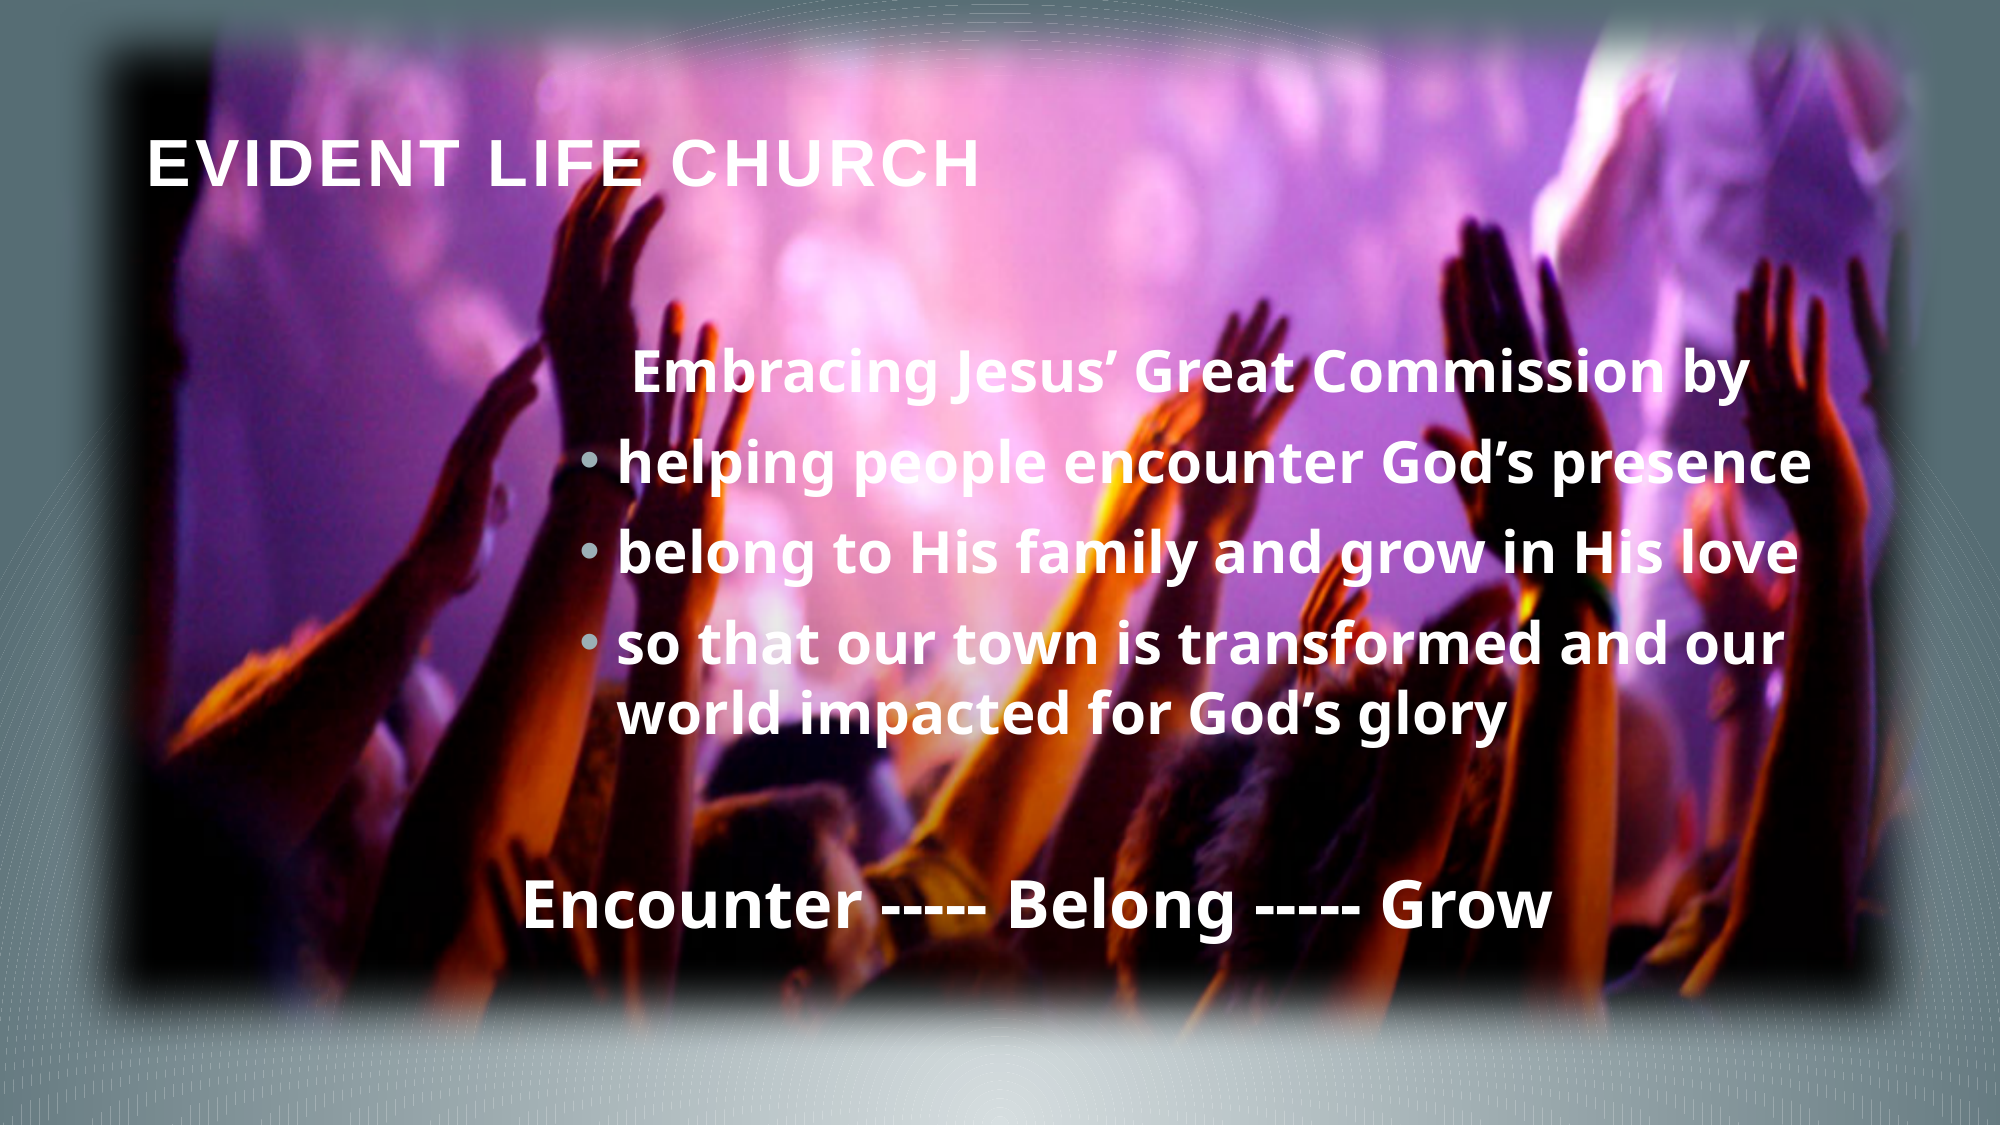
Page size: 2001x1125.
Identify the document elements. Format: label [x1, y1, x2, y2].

picture [56, 0, 1944, 1058]
